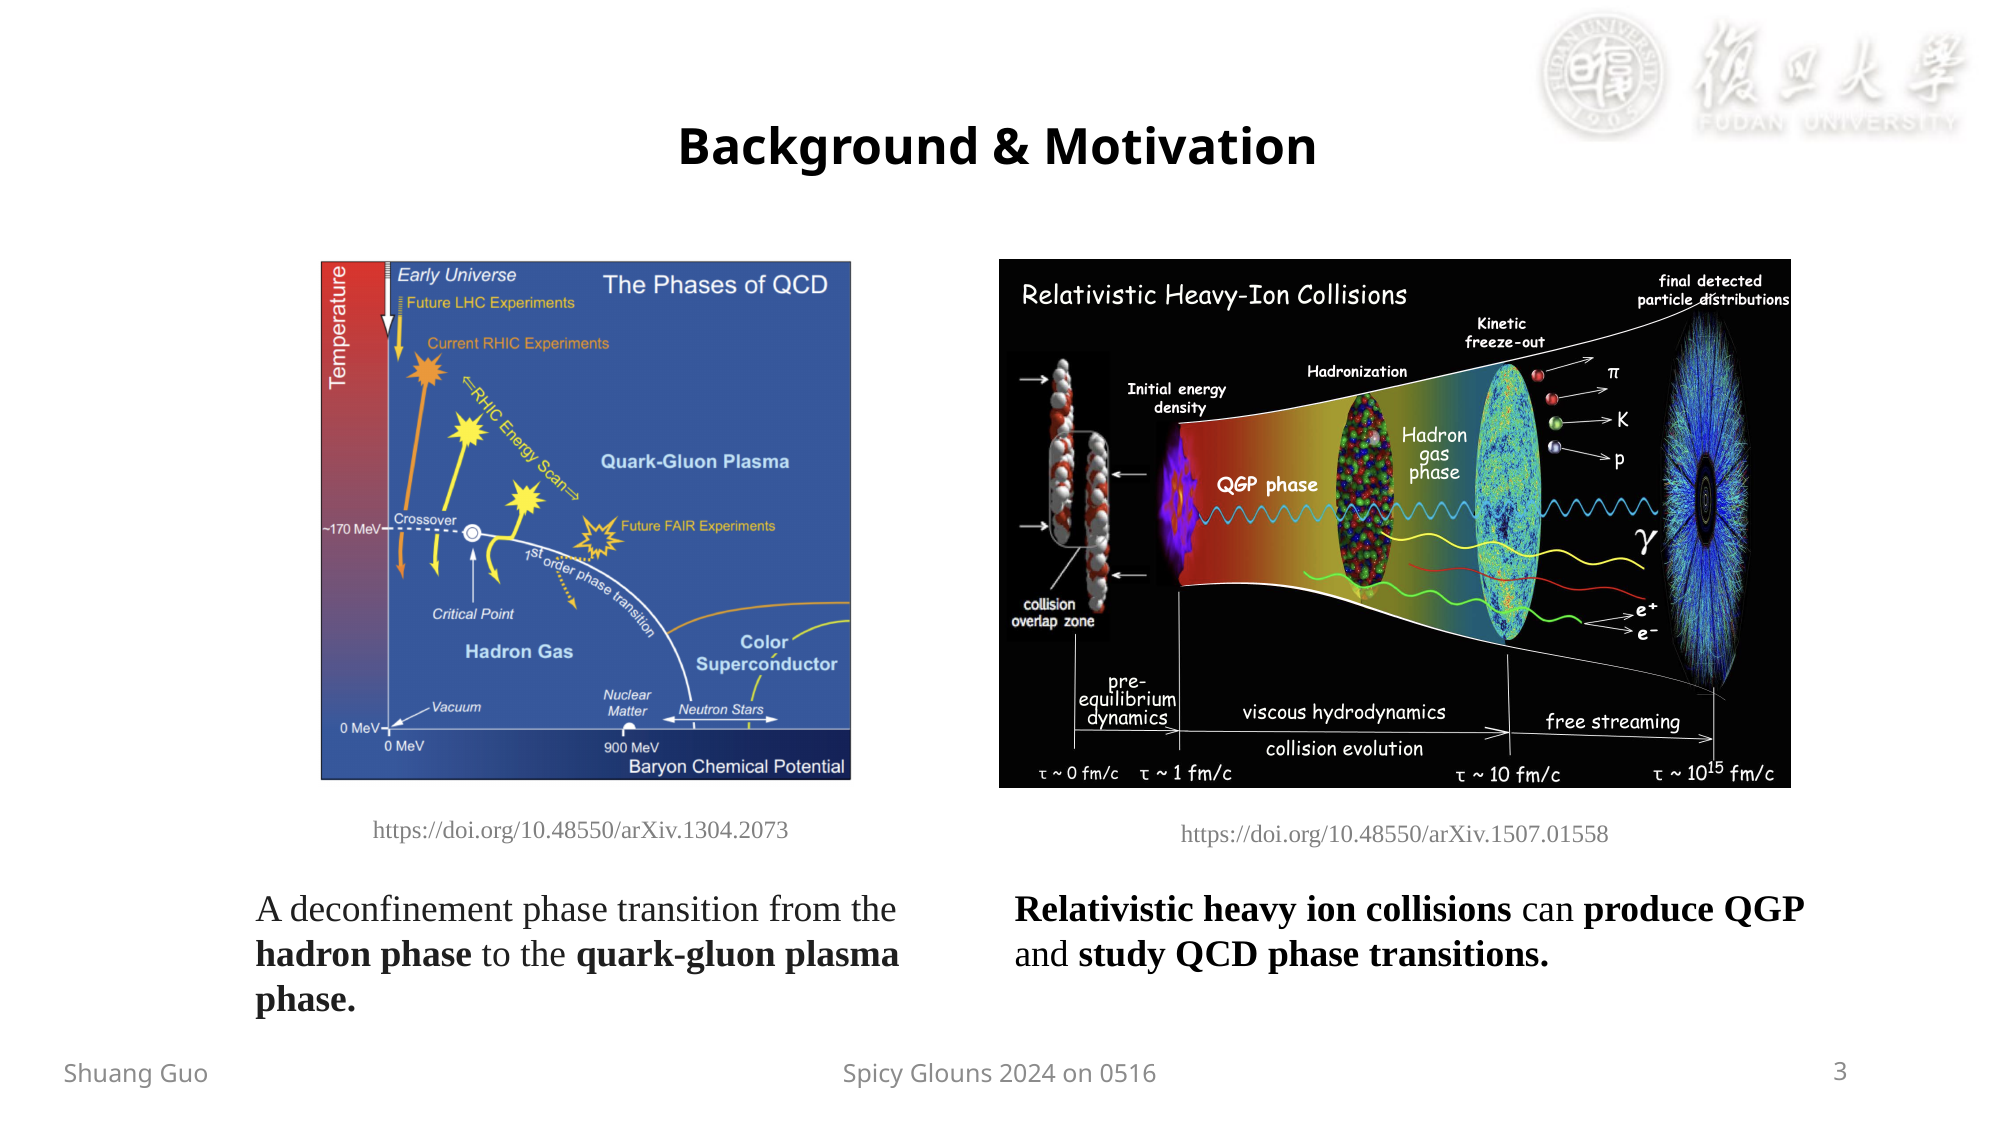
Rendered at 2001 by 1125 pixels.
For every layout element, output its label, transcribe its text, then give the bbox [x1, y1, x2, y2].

text_box Shuang Guo [0, 1042, 273, 1103]
text_box Relativistic heavy ion collisions can produce QGP and study QCD phase transitions. [999, 876, 1844, 981]
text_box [276, 259, 886, 846]
text_box Background & Motivation [631, 106, 1365, 182]
picture [1512, 0, 2000, 166]
slide_number 3 [1412, 1042, 1863, 1103]
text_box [999, 259, 1791, 854]
text_box A deconfinement phase transition from the hadron phase to the quark-gluon plasma phase. [240, 876, 974, 1026]
footer Spicy Glouns 2024 on 0516 [662, 1042, 1338, 1103]
